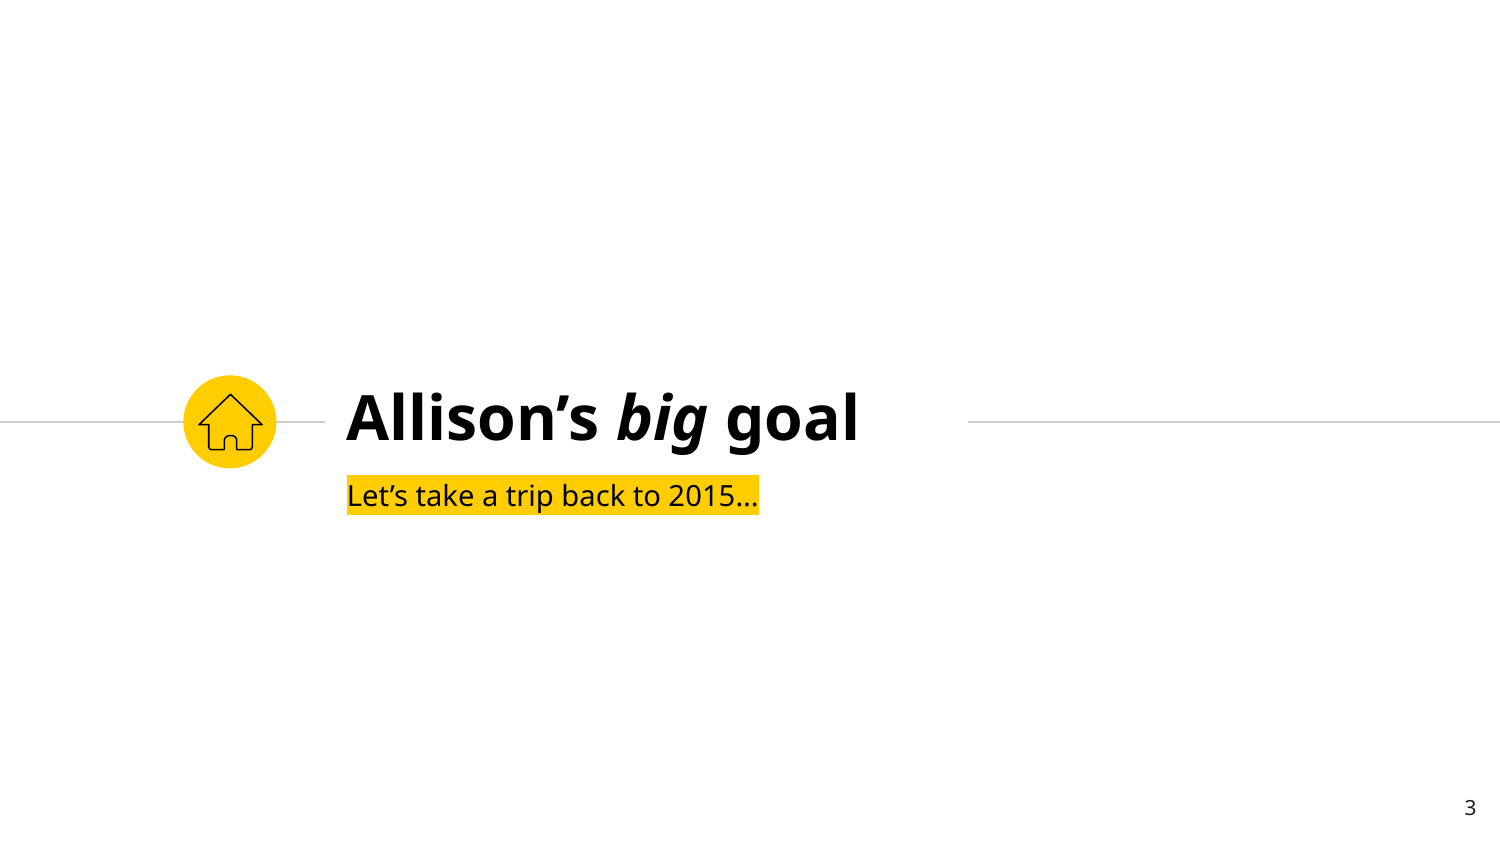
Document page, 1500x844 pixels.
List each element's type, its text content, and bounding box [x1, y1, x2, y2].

text_box [186, 375, 276, 468]
slide_number ‹#› [1401, 779, 1492, 844]
title Allison’s big goal [331, 277, 954, 461]
subtitle Let’s take a trip back to 2015... [331, 461, 1249, 591]
